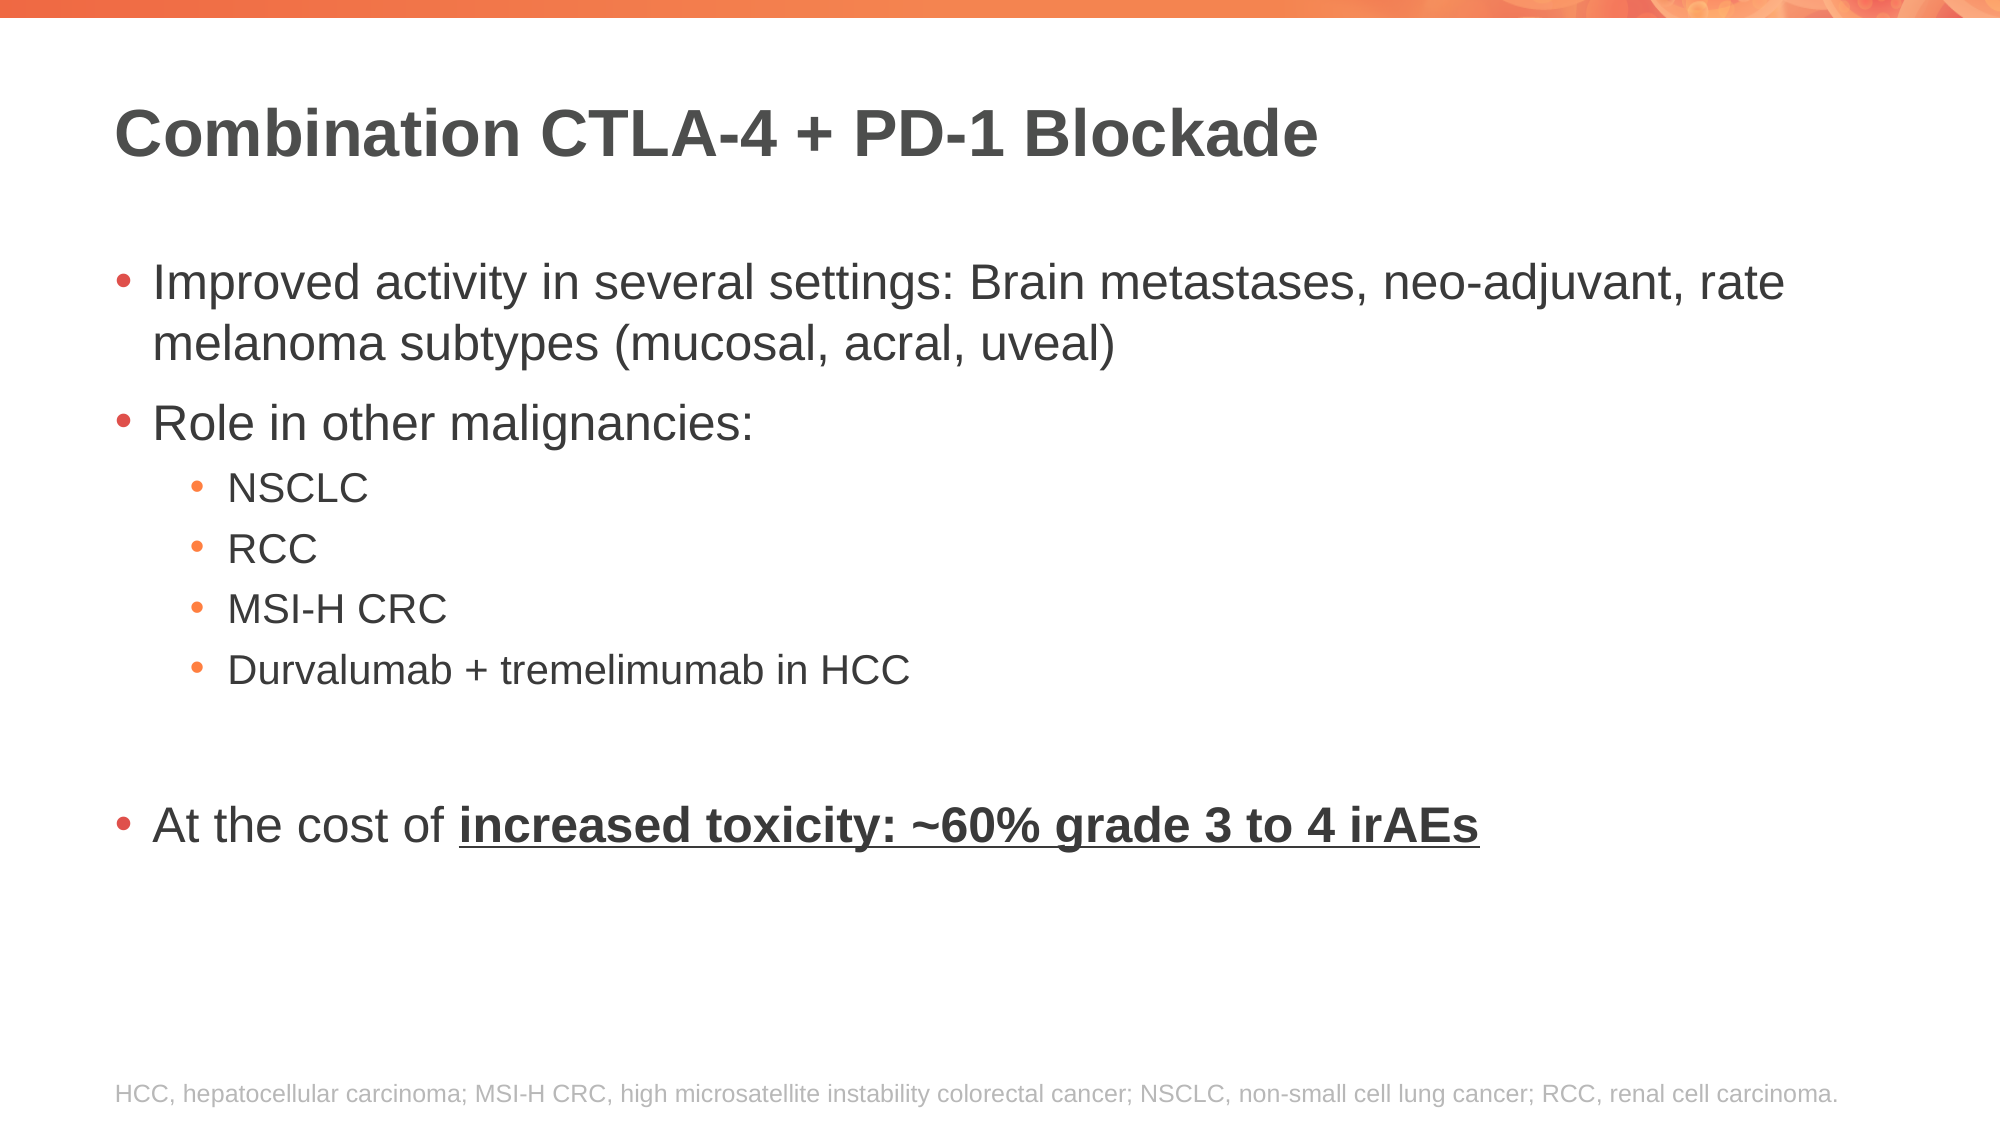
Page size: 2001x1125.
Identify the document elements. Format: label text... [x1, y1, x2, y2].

picture [0, 0, 2000, 18]
footer HCC, hepatocellular carcinoma; MSI-H CRC, high microsatellite instability colorectal cancer; NSCLC, non-small cell lung cancer; RCC, renal cell carcinoma. [99, 1042, 1863, 1116]
title Combination CTLA-4 + PD-1 Blockade [99, 32, 1863, 228]
list Improved activity in several settings: Brain metastases, neo-adjuvant, rate melanoma subtypes (mucosal, acral, uveal) Role in other malignancies: NSCLC RCC MSI-H CRC Durvalumab + tremelimumab in HCC At the cost of increased toxicity: ~60% grade 3 to 4 irAEs [99, 242, 1863, 1018]
